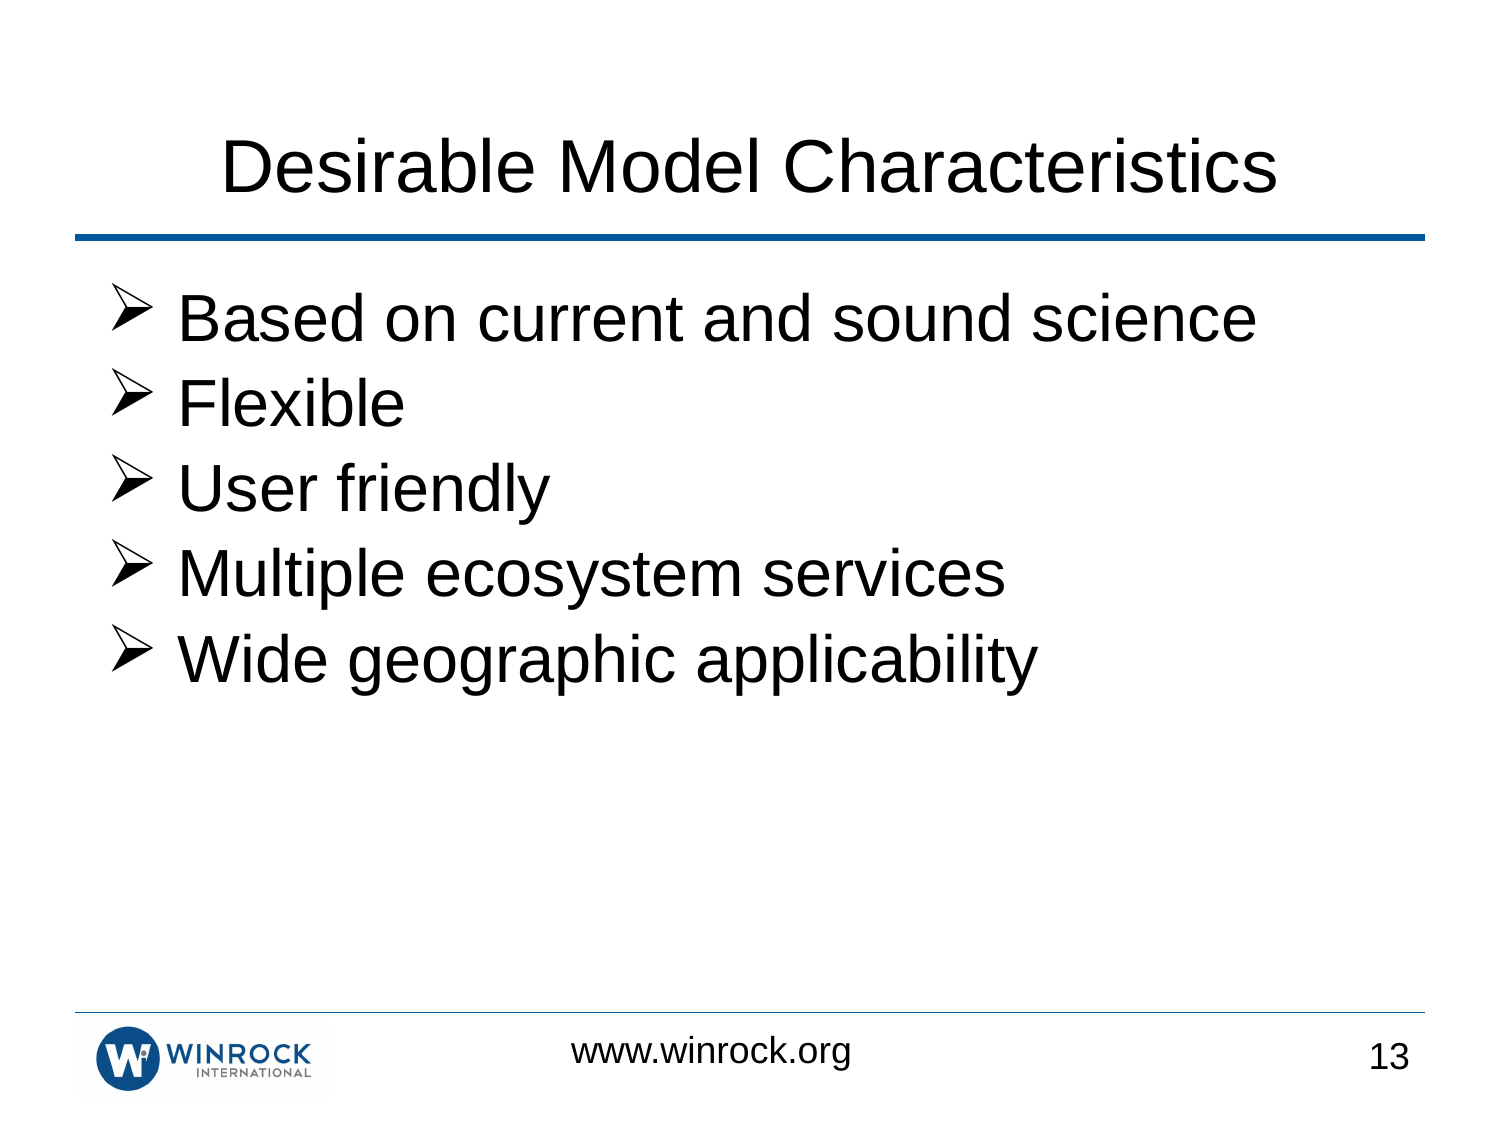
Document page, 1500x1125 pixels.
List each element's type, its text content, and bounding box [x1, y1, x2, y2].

picture [77, 1018, 330, 1098]
footer www.winrock.org [556, 1018, 1032, 1098]
list Based on current and sound science Flexible User friendly Multiple ecosystem services Wide geographic applicability [87, 276, 1413, 1038]
title Desirable Model Characteristics [0, 24, 1500, 300]
slide_number 13 [1074, 1024, 1425, 1103]
